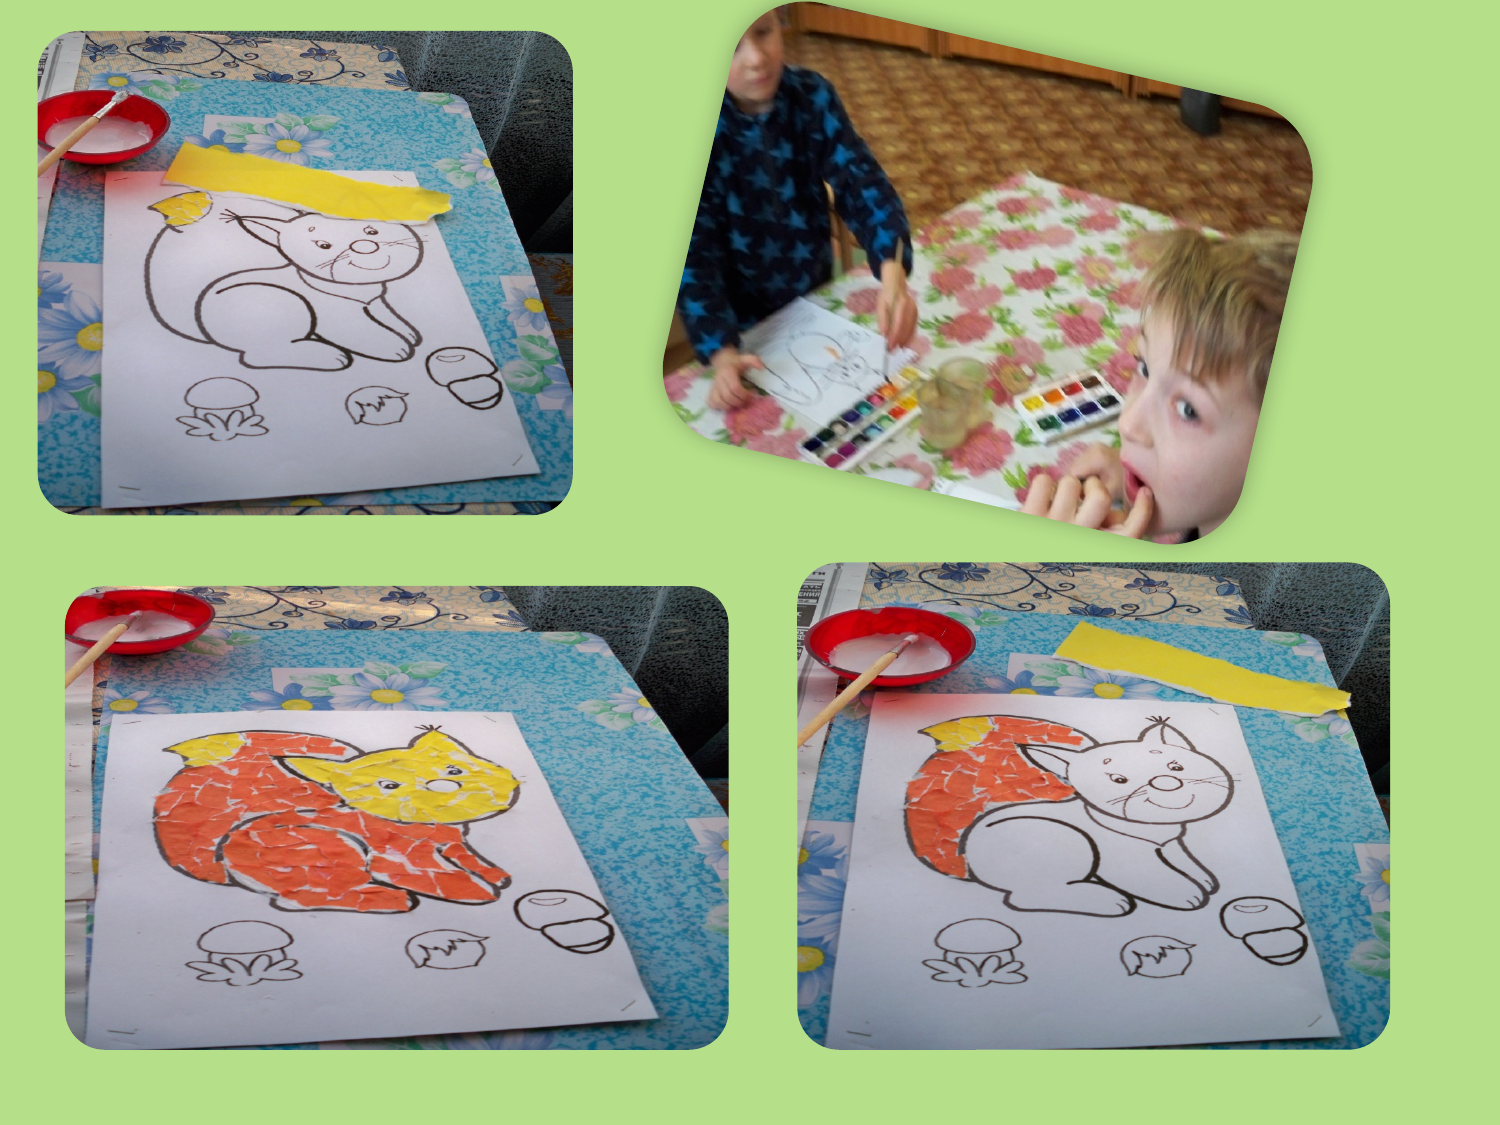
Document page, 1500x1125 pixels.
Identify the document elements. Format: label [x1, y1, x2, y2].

picture [37, 5, 573, 541]
picture [662, 1, 1391, 1103]
picture [64, 585, 729, 1050]
